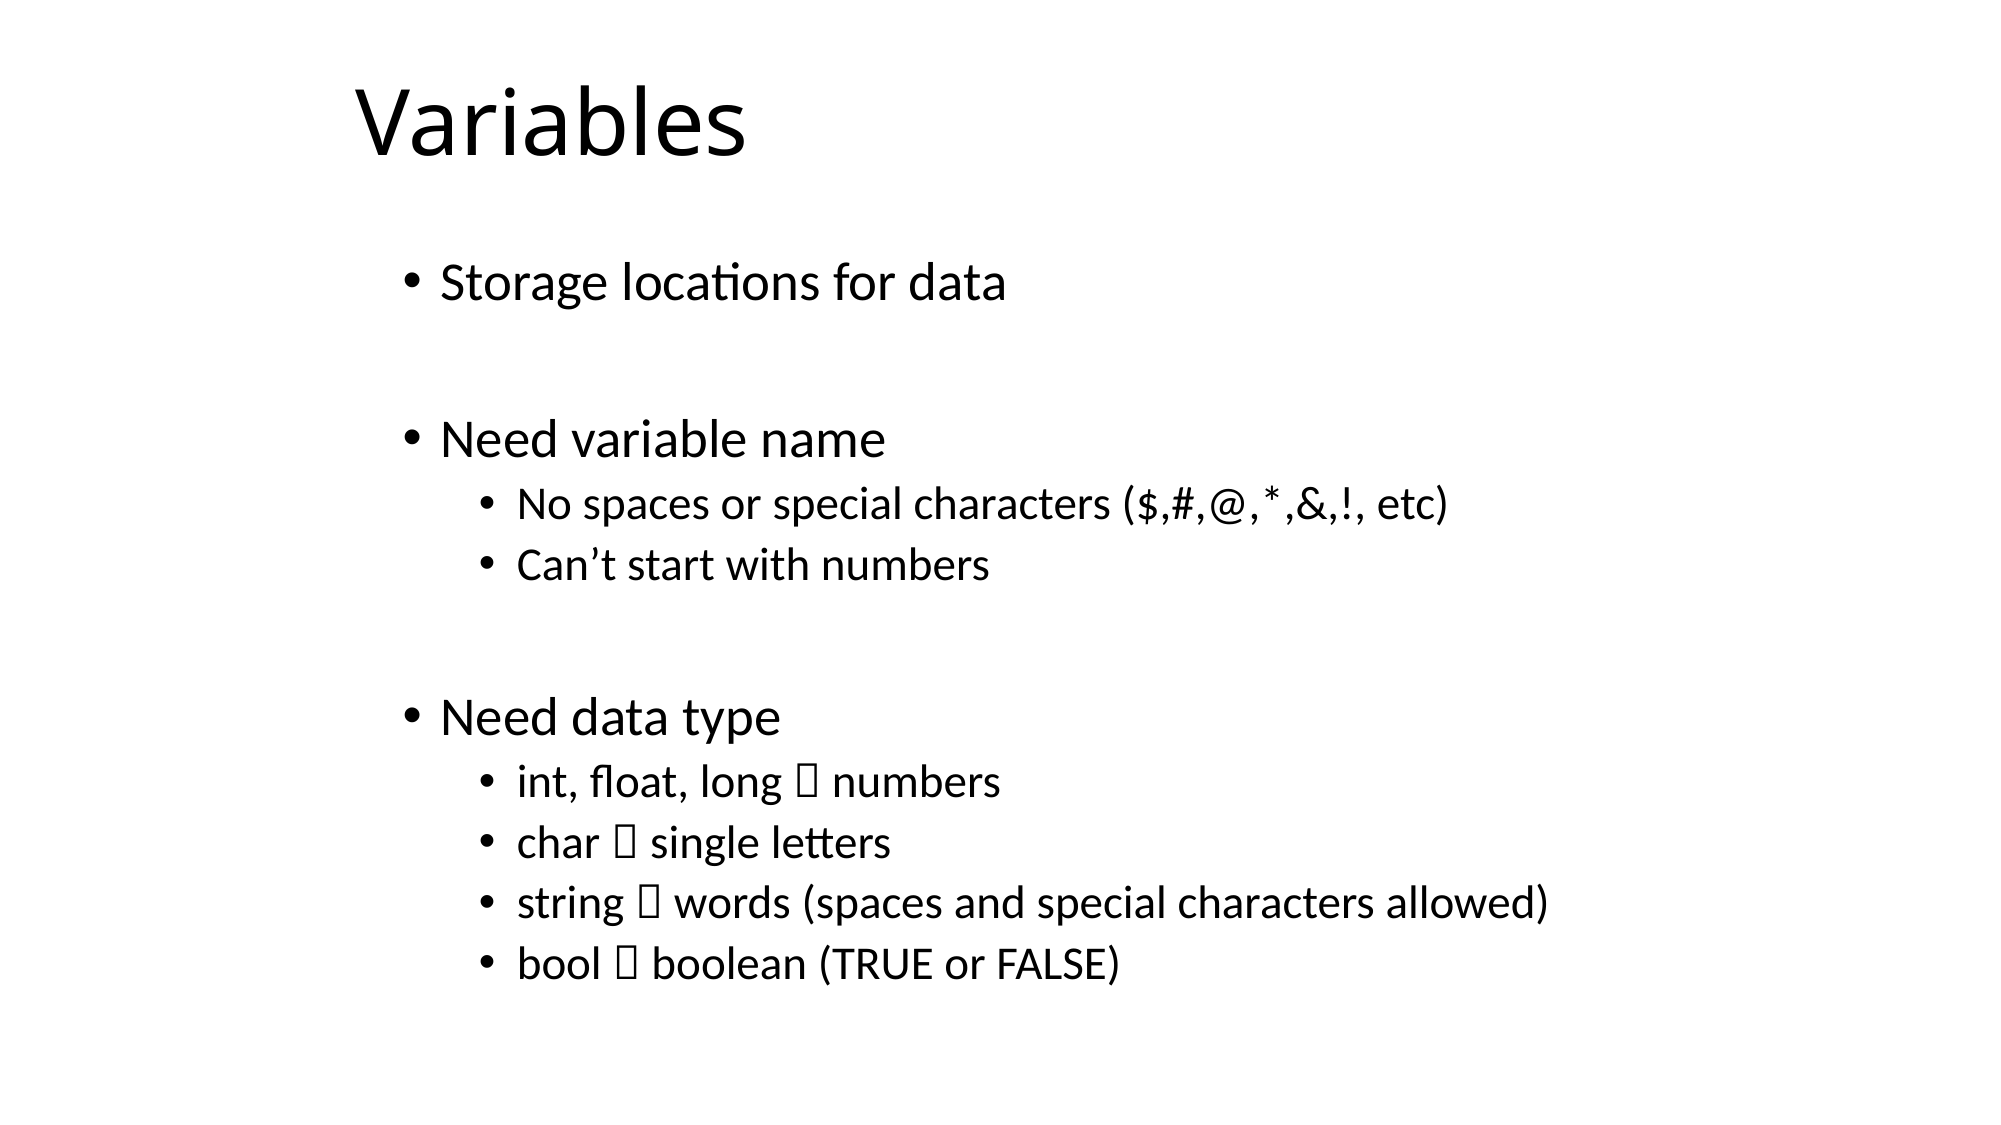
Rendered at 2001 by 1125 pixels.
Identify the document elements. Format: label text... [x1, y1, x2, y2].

list Storage locations for data Need variable name No spaces or special characters ($,#,@,*,&,!, etc) Can’t start with numbers Need data type int, float, long  numbers char  single letters string  words (spaces and special characters allowed) bool  boolean (TRUE or FALSE) [387, 245, 1613, 1006]
title Variables [340, 7, 1660, 244]
